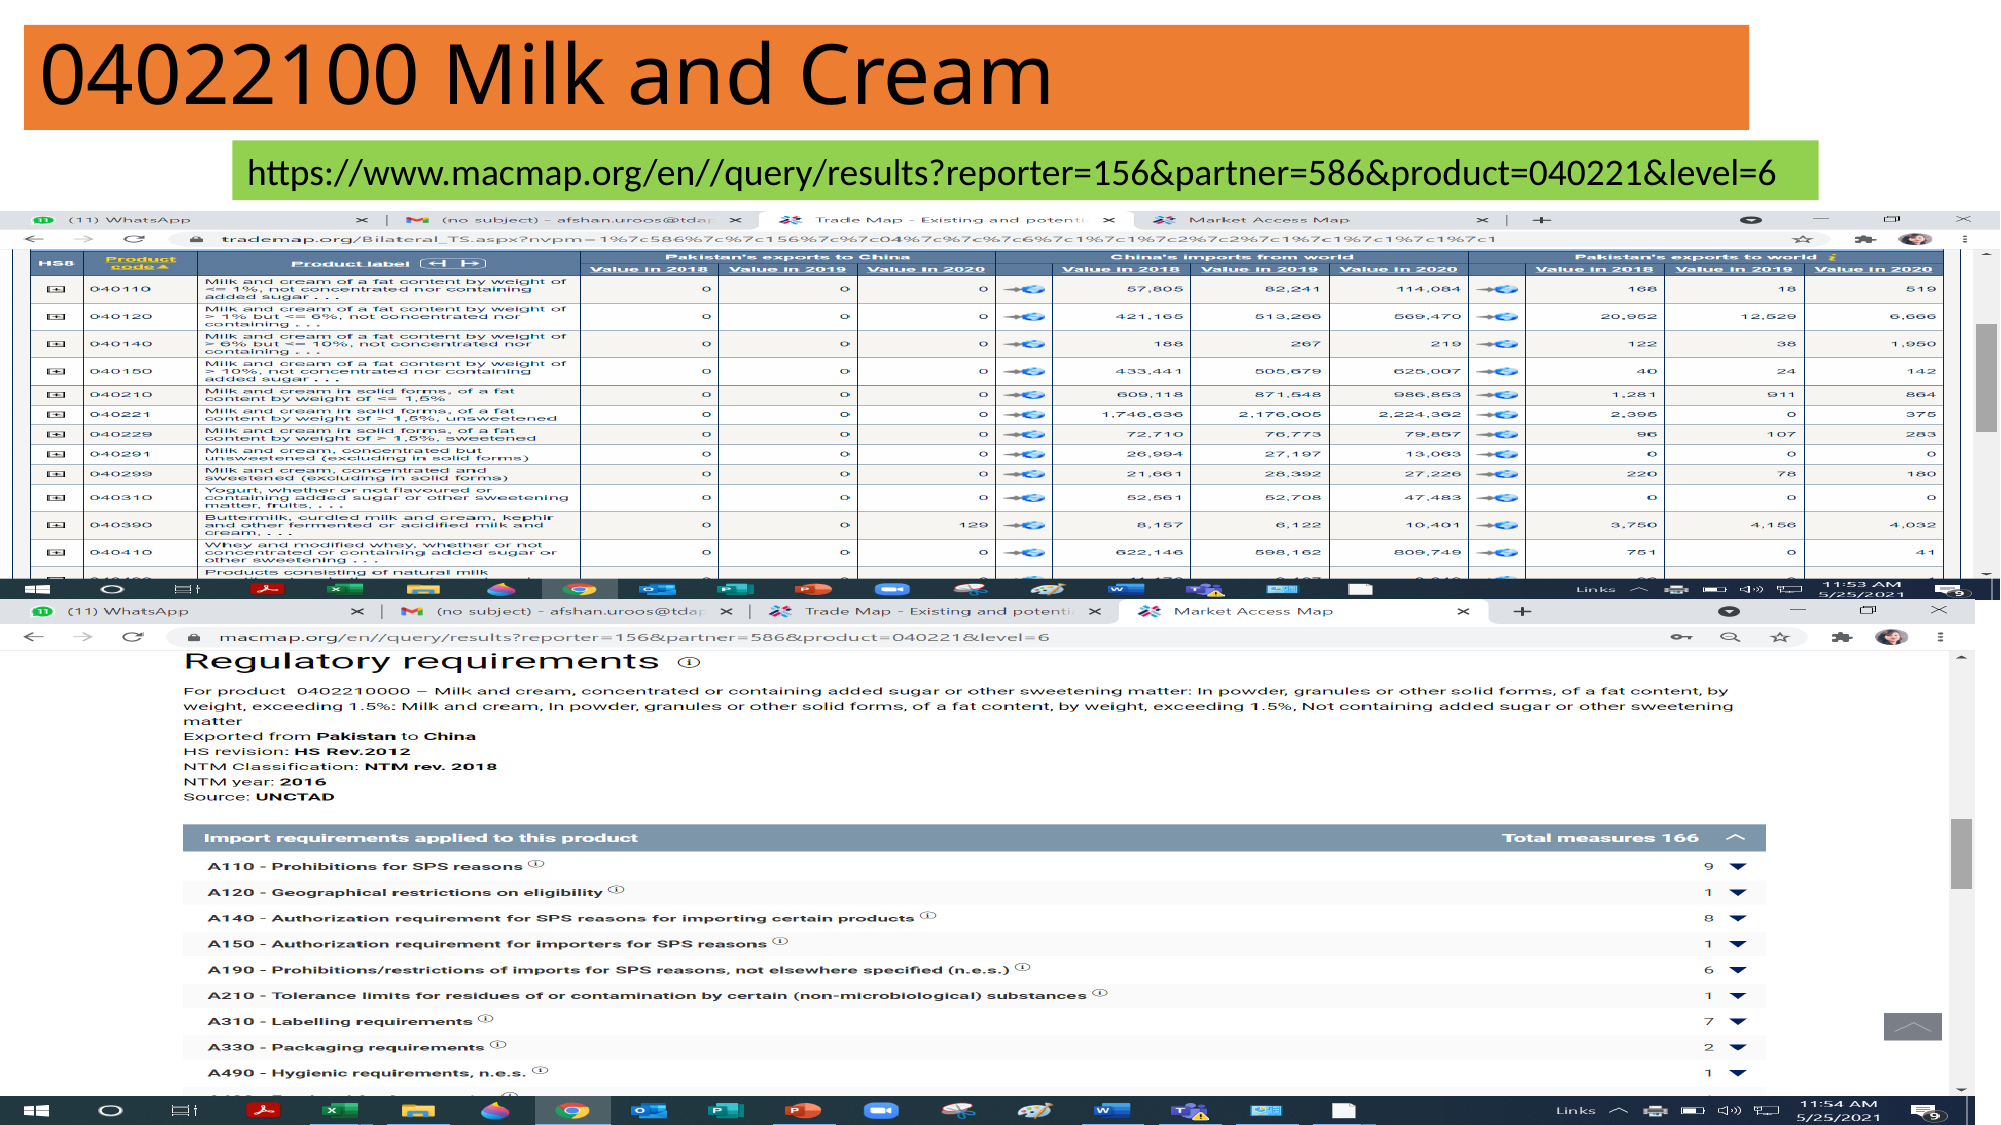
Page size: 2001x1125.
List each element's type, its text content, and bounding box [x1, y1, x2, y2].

title 04022100 Milk and Cream [24, 24, 1750, 130]
picture [0, 211, 2000, 1125]
text_box https://www.macmap.org/en//query/results?reporter=156&partner=586&product=040221&level=6 [232, 140, 1819, 201]
